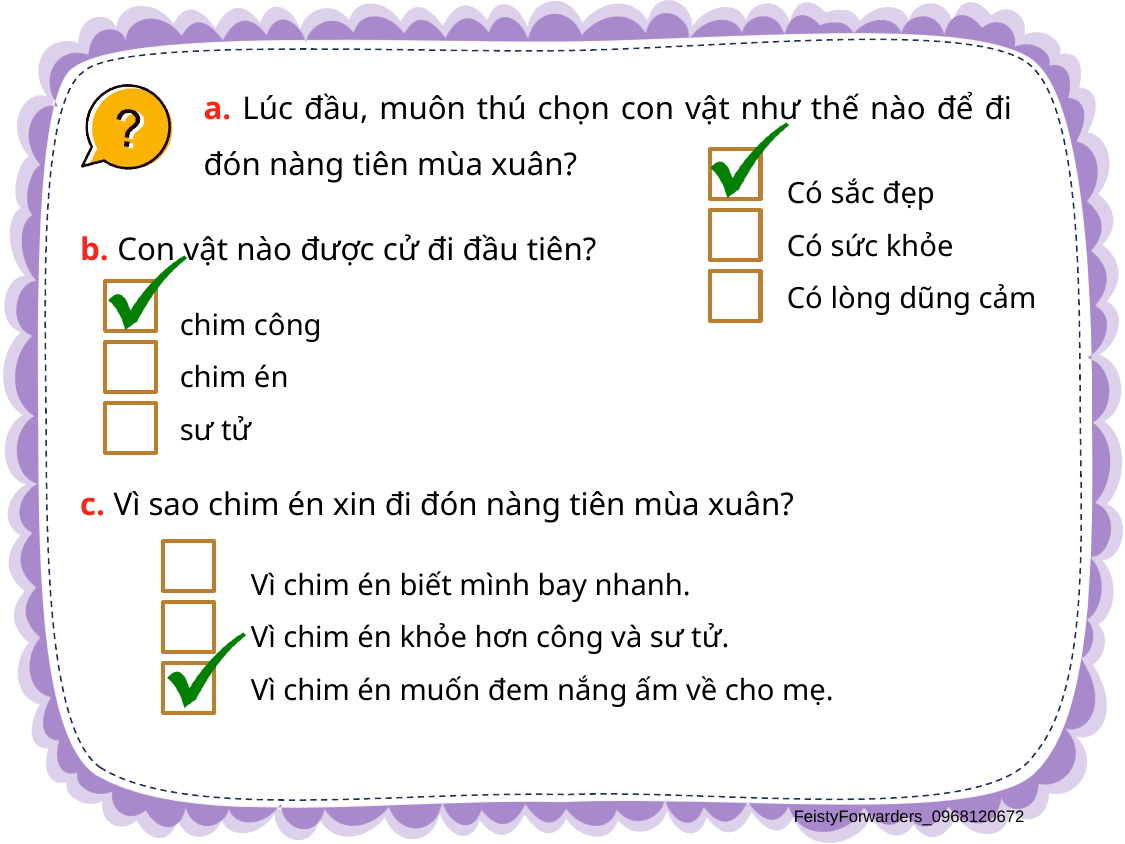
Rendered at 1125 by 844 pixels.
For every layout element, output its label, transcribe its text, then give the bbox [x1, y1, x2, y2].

picture [0, 0, 1125, 844]
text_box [104, 280, 346, 453]
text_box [709, 148, 1064, 322]
text_box a. Lúc đầu, muôn thú chọn con vật như thế nào để đi đón nàng tiên mùa xuân? [188, 61, 1028, 189]
text_box b. Con vật nào được cử đi đầu tiên? [65, 202, 704, 274]
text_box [163, 540, 872, 713]
text_box c. Vì sao chim én xin đi đón nàng tiên mùa xuân? [65, 458, 1064, 530]
